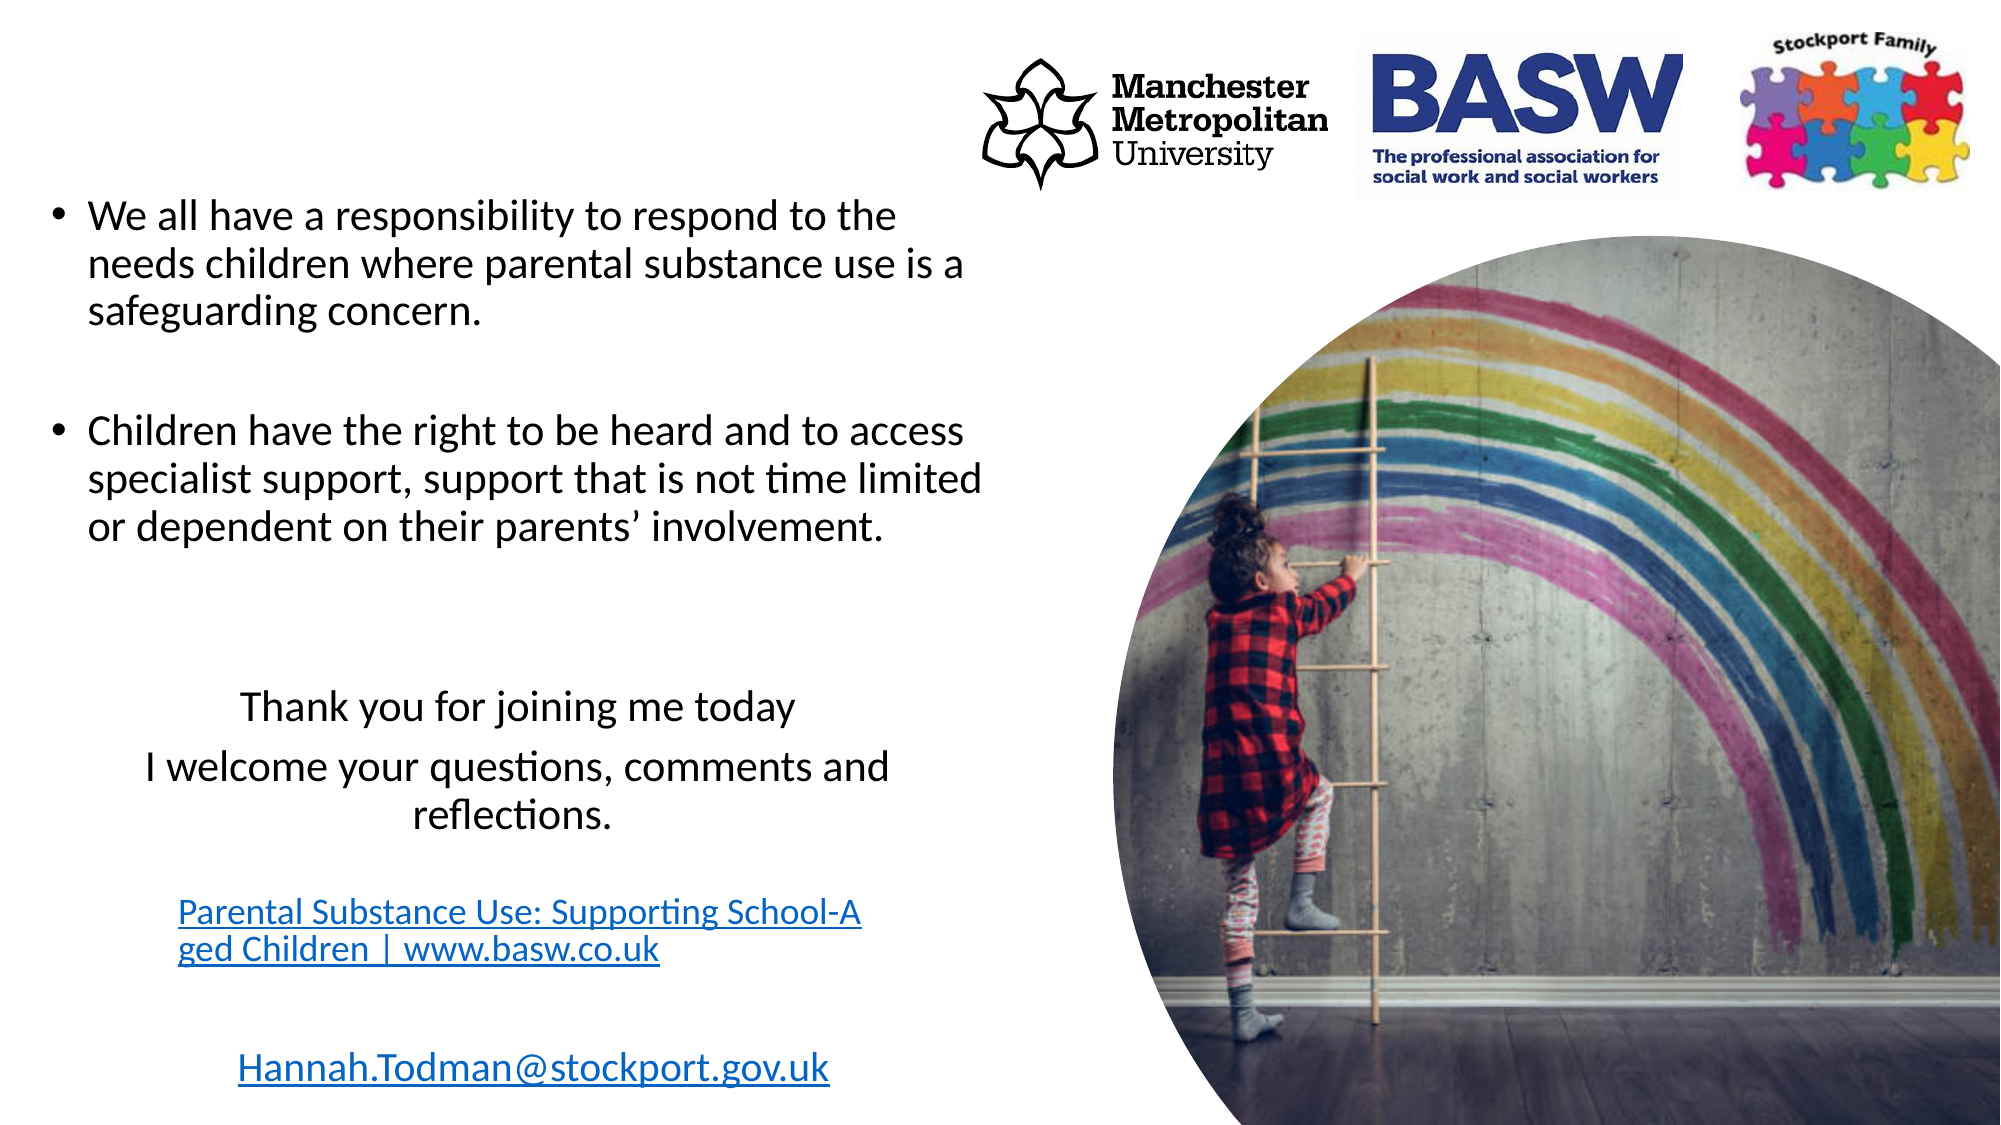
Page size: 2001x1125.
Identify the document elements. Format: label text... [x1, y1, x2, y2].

picture [1740, 32, 1970, 191]
text_box We all have a responsibility to respond to the needs children where parental substance use is a safeguarding concern. Children have the right to be heard and to access specialist support, support that is not time limited or dependent on their parents’ involvement. Thank you for joining me today I welcome your questions, comments and reflections. [26, 184, 1000, 860]
text_box Parental Substance Use: Supporting School-Aged Children | www.basw.co.uk [163, 879, 887, 939]
picture [1356, 34, 1683, 200]
picture [1113, 235, 2000, 1125]
picture [982, 58, 1328, 191]
text_box Hannah.Todman@stockport.gov.uk [222, 1032, 965, 1097]
